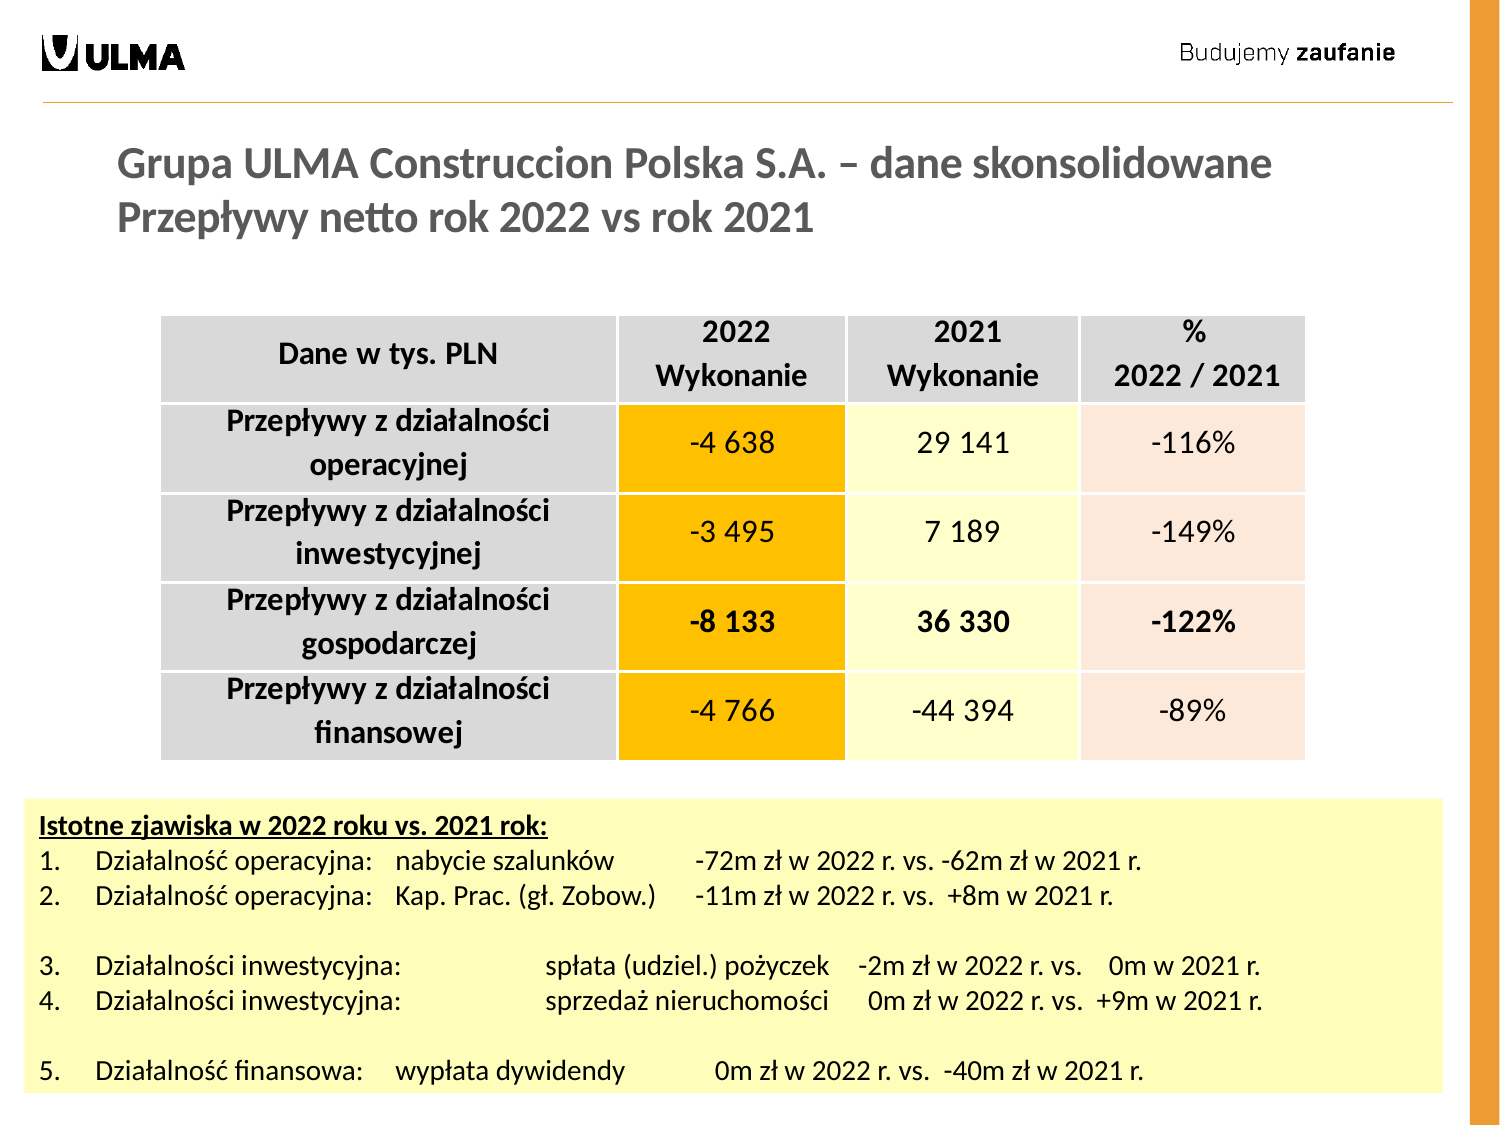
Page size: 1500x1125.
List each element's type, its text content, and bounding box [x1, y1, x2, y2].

picture [42, 35, 185, 71]
picture [159, 314, 1309, 764]
text_box Istotne zjawiska w 2022 roku vs. 2021 rok: Działalność operacyjna: nabycie szalunków -72m zł w 2022 r. vs. -62m zł w 2021 r. Działalność operacyjna: Kap. Prac. (gł. Zobow.) -11m zł w 2022 r. vs. +8m w 2021 r. Działalności inwestycyjna: spłata (udziel.) pożyczek -2m zł w 2022 r. vs. 0m w 2021 r. Działalności inwestycyjna: sprzedaż nieruchomości 0m zł w 2022 r. vs. +9m w 2021 r. Działalność finansowa: wypłata dywidendy 0m zł w 2022 r. vs. -40m zł w 2021 r. [24, 798, 1443, 1094]
picture [1163, 11, 1412, 95]
text_box Grupa ULMA Construccion Polska S.A. – dane skonsolidowane Przepływy netto rok 2022 vs rok 2021 [49, 126, 1456, 253]
